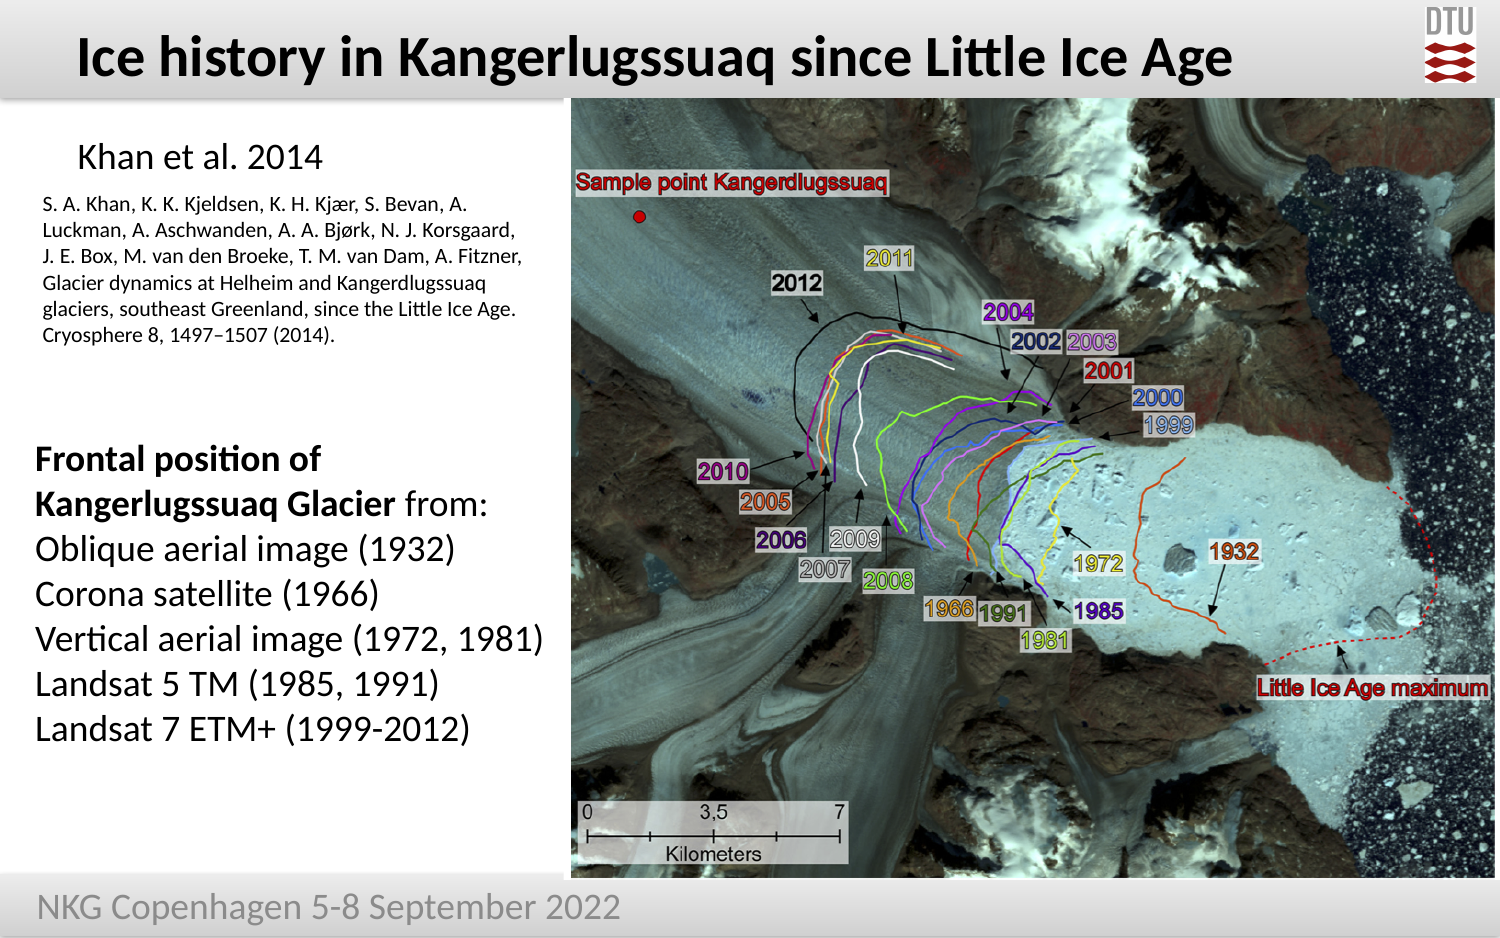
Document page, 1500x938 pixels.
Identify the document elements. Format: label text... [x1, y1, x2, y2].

text_box Khan et al. 2014 [62, 124, 339, 185]
title Ice history in Kangerlugssuaq since Little Ice Age [61, 7, 1342, 99]
text_box S. A. Khan, K. K. Kjeldsen, K. H. Kjær, S. Bevan, A. Luckman, A. Aschwanden, A. A. Bjørk, N. J. Korsgaard, J. E. Box, M. van den Broeke, T. M. van Dam, A. Fitzner, Glacier dynamics at Helheim and Kangerdlugssuaq glaciers, southeast Greenland, since the Little Ice Age. Cryosphere 8, 1497–1507 (2014). [27, 182, 549, 355]
picture [563, 97, 1500, 880]
picture [1424, 7, 1477, 83]
text_box Frontal position of Kangerlugssuaq Glacier from: Oblique aerial image (1932) Corona satellite (1966) Vertical aerial image (1972, 1981) Landsat 5 TM (1985, 1991) Landsat 7 ETM+ (1999-2012) [20, 426, 558, 802]
